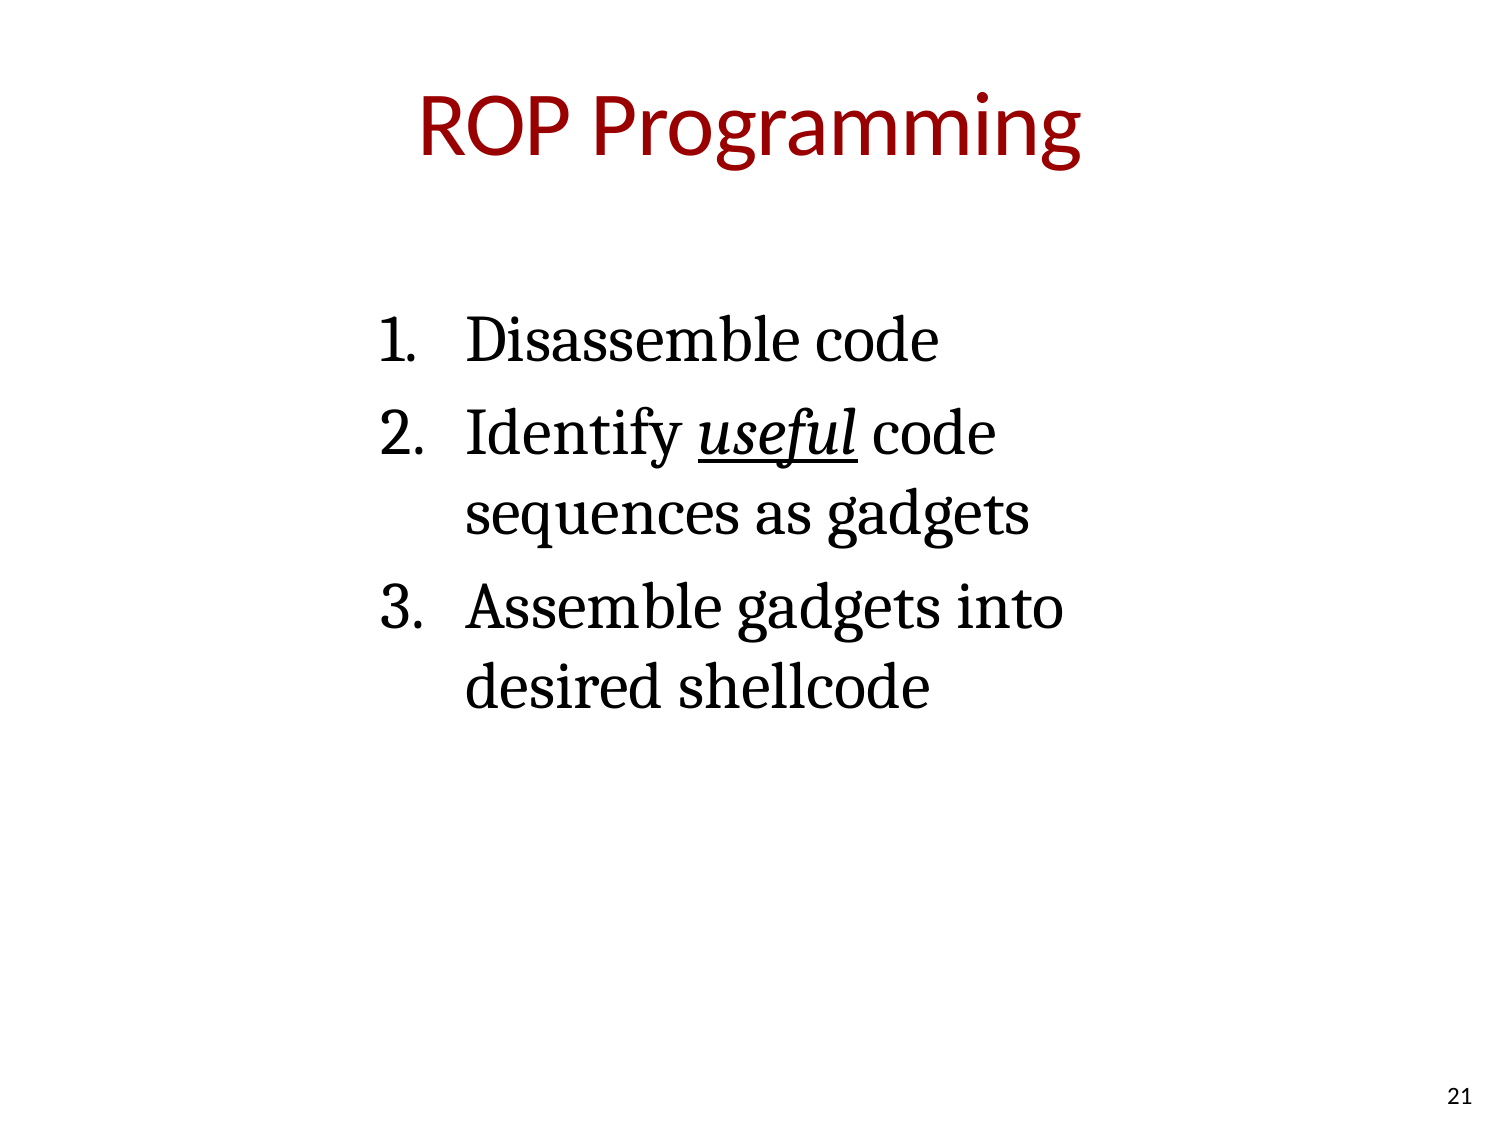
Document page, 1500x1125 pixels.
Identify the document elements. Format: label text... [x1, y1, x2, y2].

slide_number 21 [1137, 1065, 1488, 1125]
title ROP Programming [75, 24, 1425, 213]
list Disassemble code Identify useful code sequences as gadgets Assemble gadgets into desired shellcode [365, 287, 1135, 1068]
